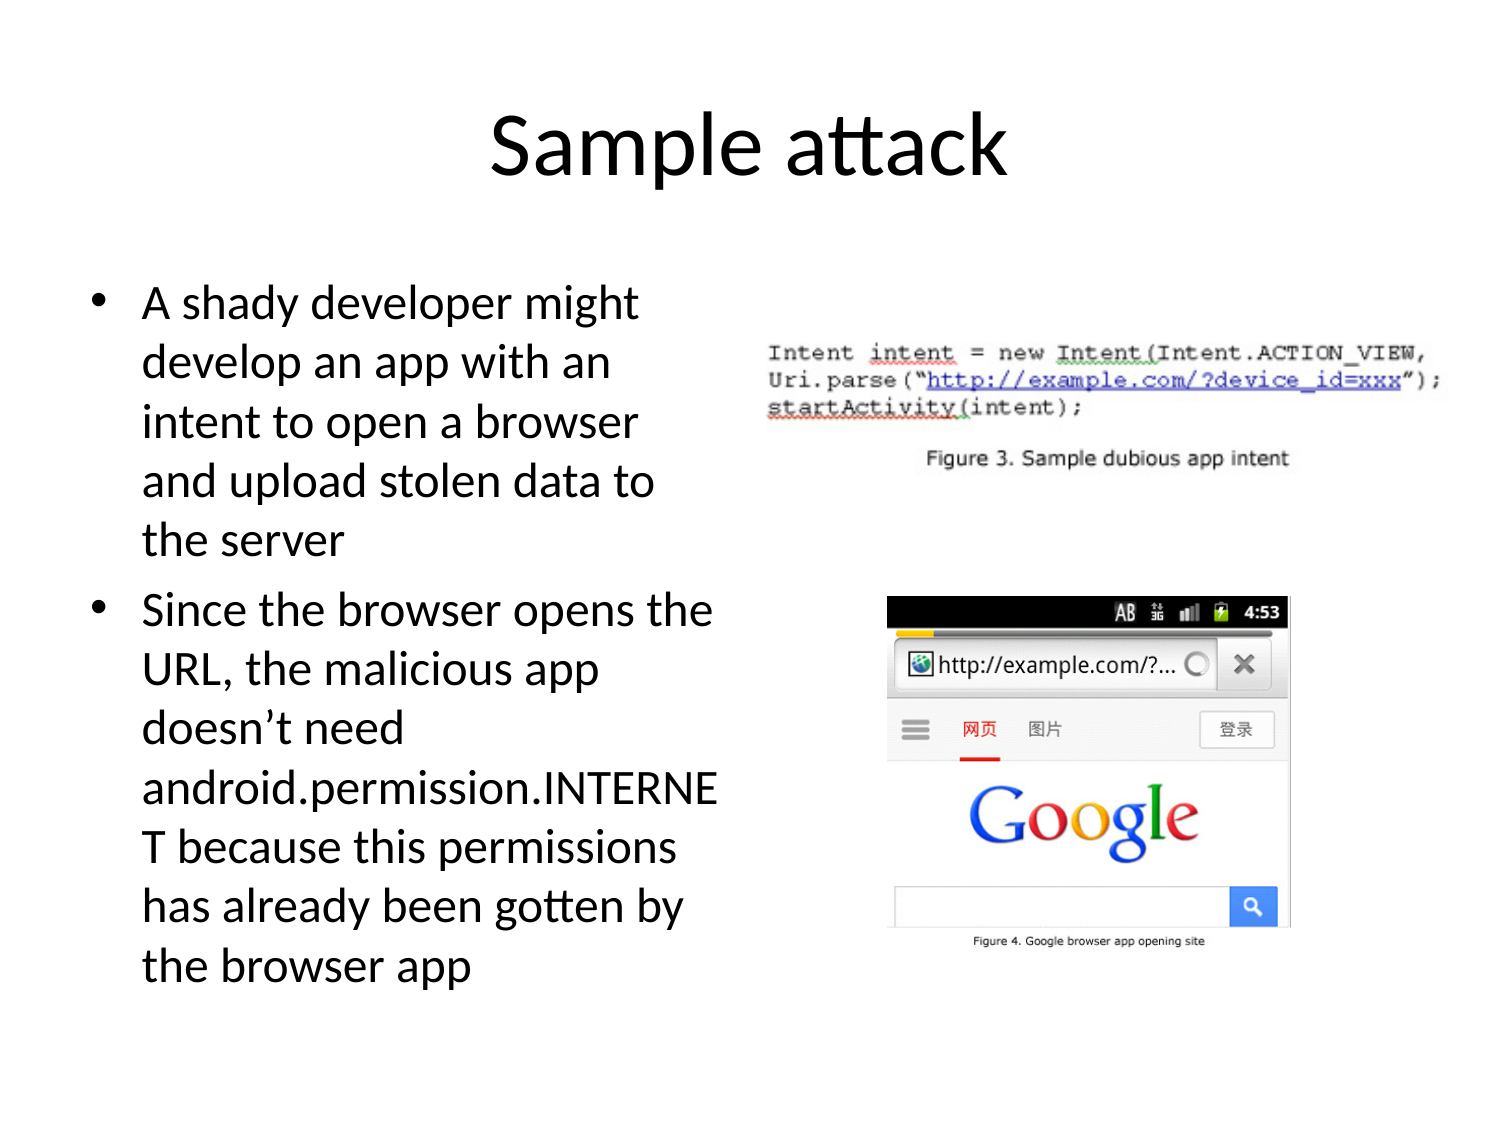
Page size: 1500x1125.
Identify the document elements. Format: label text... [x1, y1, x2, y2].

picture [887, 595, 1291, 956]
title Sample attack [75, 45, 1425, 233]
list A shady developer might develop an app with an intent to open a browser and upload stolen data to the server Since the browser opens the URL, the malicious app doesn’t need android.permission.INTERNET because this permissions has already been gotten by the browser app [75, 262, 738, 1005]
picture [737, 313, 1479, 476]
